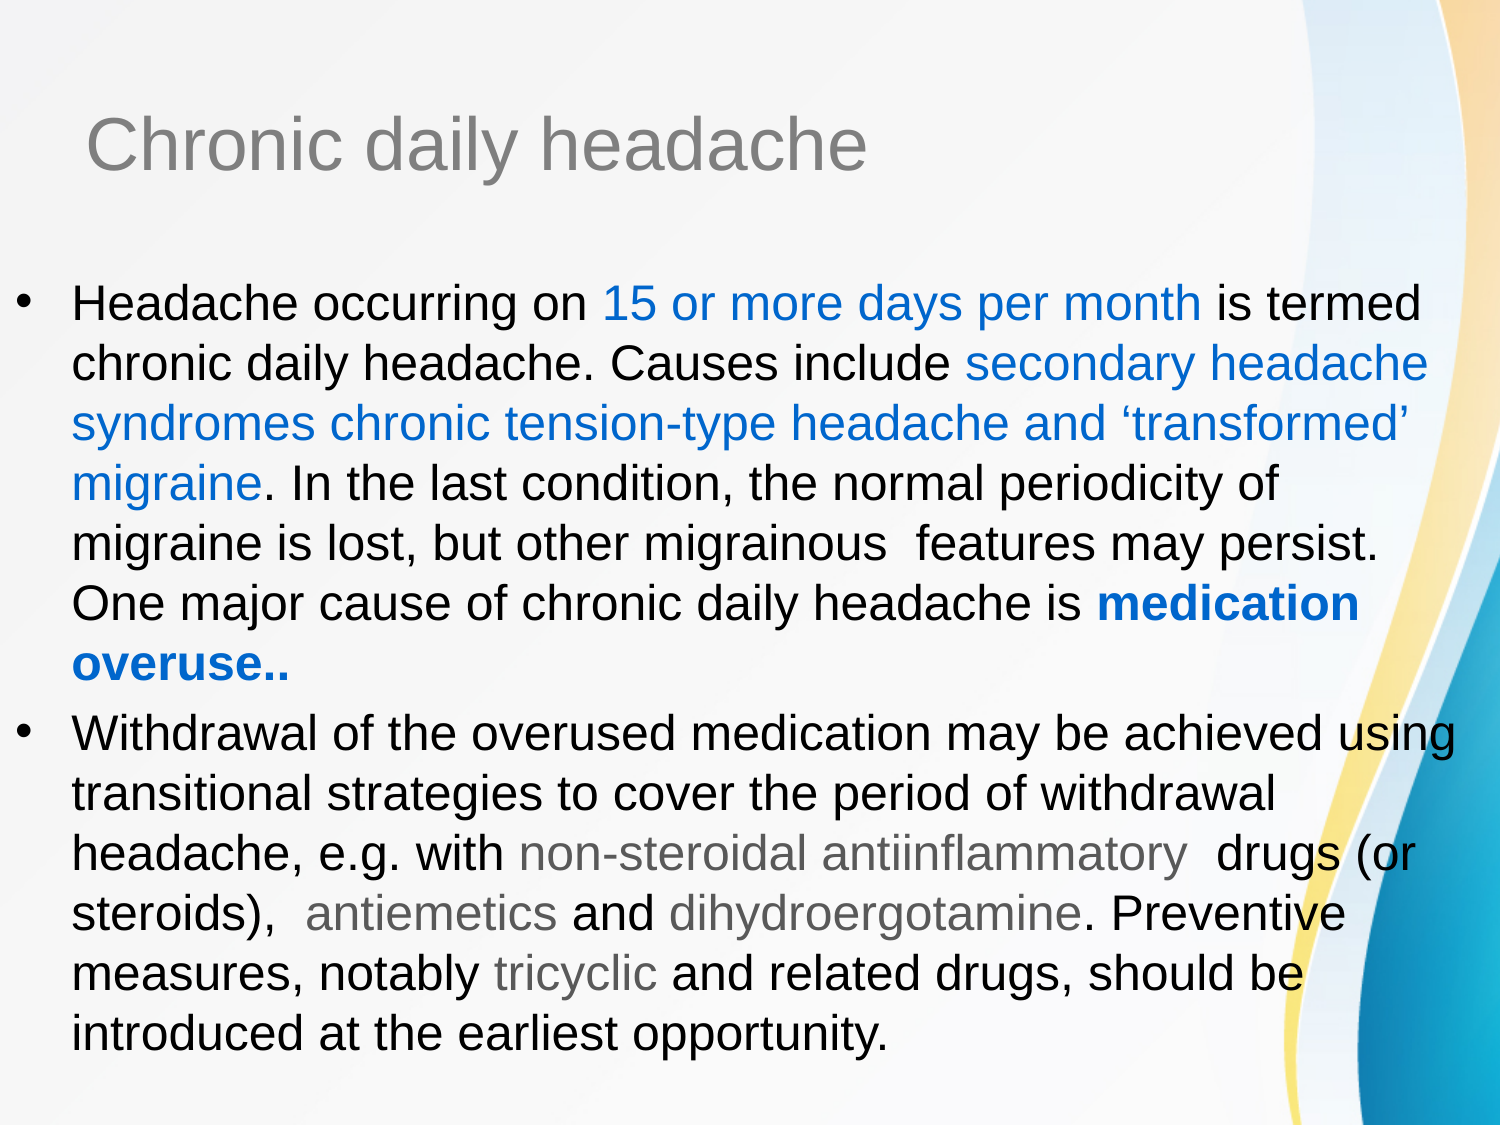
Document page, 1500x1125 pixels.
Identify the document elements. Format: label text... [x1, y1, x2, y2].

list Headache occurring on 15 or more days per month is termed chronic daily headache. Causes include secondary headache syndromes chronic tension-type headache and ‘transformed’ migraine. In the last condition, the normal periodicity of migraine is lost, but other migrainous features may persist. One major cause of chronic daily headache is medication overuse.. Withdrawal of the overused medication may be achieved using transitional strategies to cover the period of withdrawal headache, e.g. with non-steroidal antiinflammatory drugs (or steroids), antiemetics and dihydroergotamine. Preventive measures, notably tricyclic and related drugs, should be introduced at the earliest opportunity. [0, 262, 1500, 1125]
picture [0, 0, 1500, 262]
title Chronic daily headache [70, 46, 1421, 235]
